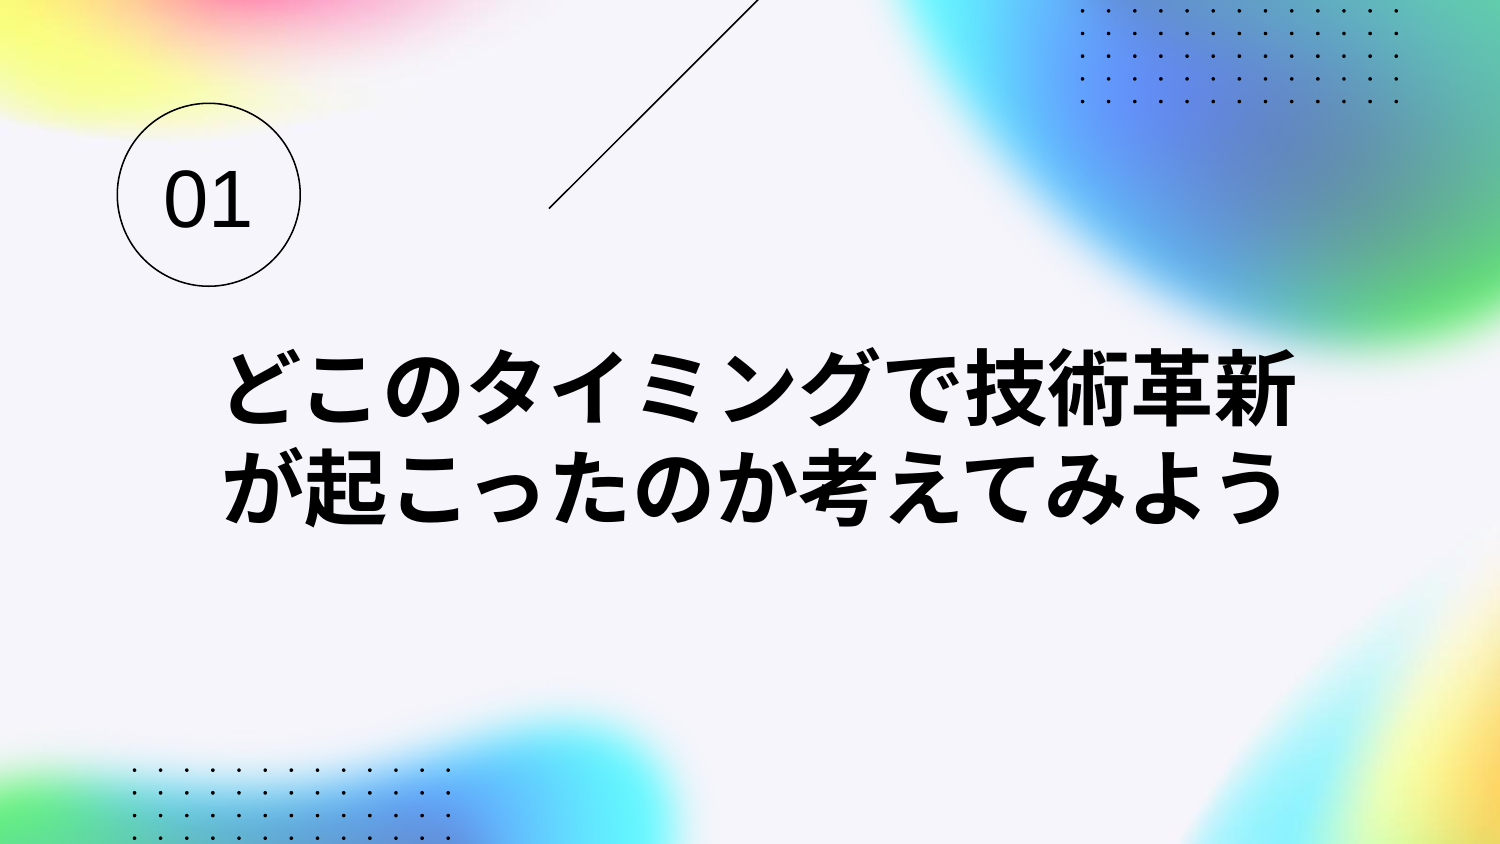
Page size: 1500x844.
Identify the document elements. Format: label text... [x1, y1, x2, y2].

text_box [548, 0, 862, 209]
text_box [1080, 0, 1399, 104]
text_box [143, 259, 274, 287]
title 01 [122, 130, 296, 259]
text_box [117, 165, 122, 224]
title どこのタイミングで技術革新が起こったのか考えてみよう [180, 307, 1336, 564]
text_box [144, 103, 274, 130]
text_box [296, 167, 301, 223]
picture [0, 0, 1500, 844]
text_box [132, 768, 451, 844]
